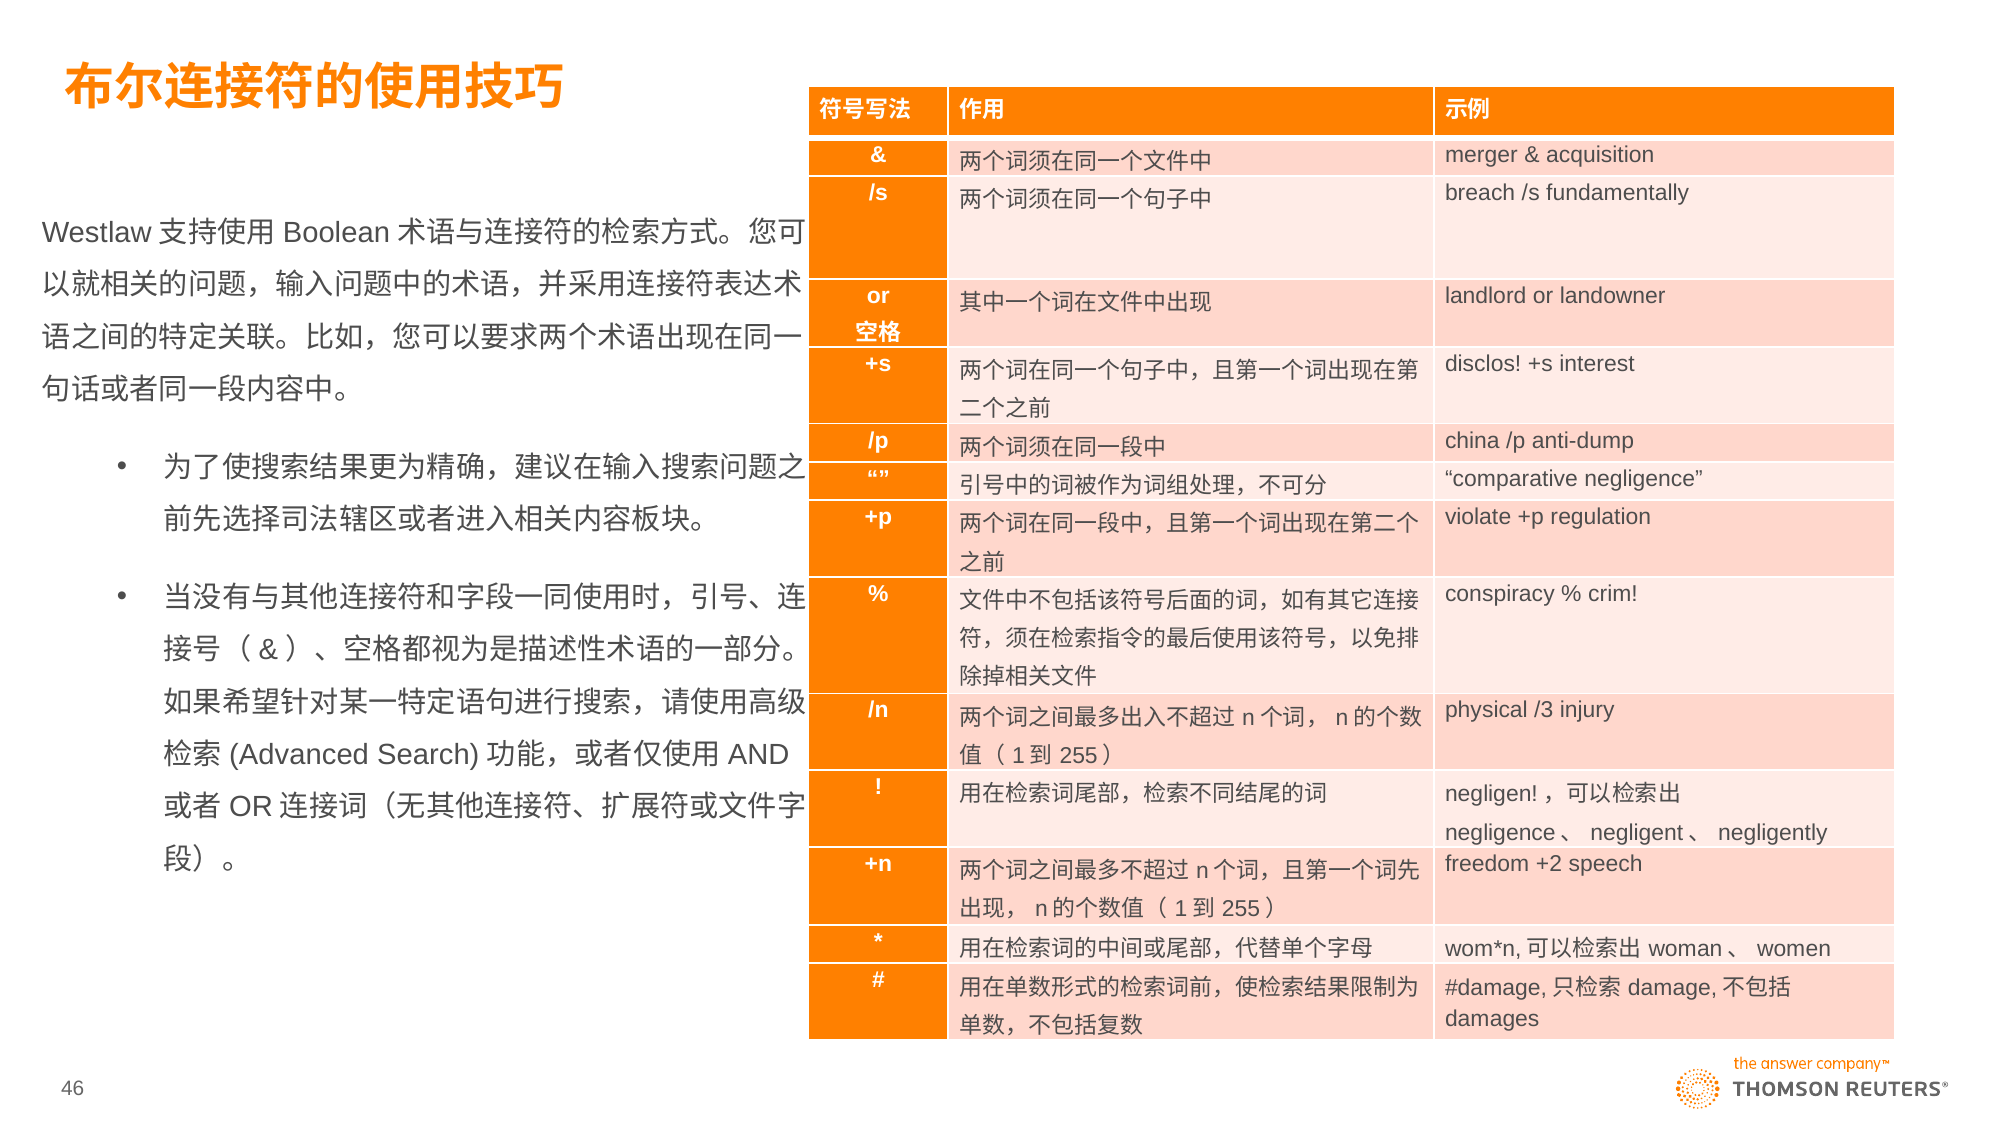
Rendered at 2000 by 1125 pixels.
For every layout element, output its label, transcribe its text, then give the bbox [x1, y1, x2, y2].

table_cell 两个词在同一个句子中，且第一个词出现在第二个之前 [949, 348, 1433, 423]
table_cell wom*n,可以检索出woman、women [1435, 926, 1894, 962]
table_cell freedom +2 speech [1435, 848, 1894, 924]
table_cell +s [809, 348, 947, 423]
table_cell physical /3 injury [1435, 694, 1894, 769]
table_cell or 空格 [809, 280, 947, 346]
table_cell #damage,只检索damage,不包括damages [1435, 964, 1894, 1039]
table_header 符号写法 [809, 87, 947, 135]
table_cell +n [809, 848, 947, 924]
table_cell breach /s fundamentally [1435, 177, 1894, 278]
table_cell ! [809, 771, 947, 846]
table_header 示例 [1435, 87, 1894, 135]
table_cell 用在检索词的中间或尾部，代替单个字母 [949, 926, 1433, 962]
table_cell china /p anti-dump [1435, 424, 1894, 461]
table_cell 两个词须在同一个文件中 [949, 141, 1433, 175]
table_cell 两个词须在同一个句子中 [949, 177, 1433, 278]
slide_number 46 [61, 1074, 125, 1125]
table_cell /p [809, 424, 947, 461]
table_cell landlord or landowner [1435, 280, 1894, 346]
table_cell conspiracy % crim! [1435, 578, 1894, 693]
table_cell % [809, 578, 947, 693]
table_cell # [809, 964, 947, 1039]
table_cell /n [809, 694, 947, 769]
table_cell 两个词之间最多出入不超过n个词，n的个数值（1到255） [949, 694, 1433, 769]
table_cell * [809, 926, 947, 962]
table_cell 引号中的词被作为词组处理，不可分 [949, 463, 1433, 499]
table_cell 用在检索词尾部，检索不同结尾的词 [949, 771, 1433, 846]
table_cell +p [809, 501, 947, 576]
table_cell /s [809, 177, 947, 278]
table_cell 文件中不包括该符号后面的词，如有其它连接符，须在检索指令的最后使用该符号，以免排除掉相关文件 [949, 578, 1433, 693]
table_cell violate +p regulation [1435, 501, 1894, 576]
title 布尔连接符的使用技巧 [64, 54, 1750, 118]
table_cell disclos! +s interest [1435, 348, 1894, 423]
table_cell 两个词须在同一段中 [949, 424, 1433, 461]
table_cell 两个词在同一段中，且第一个词出现在第二个之前 [949, 501, 1433, 576]
table_cell & [809, 141, 947, 175]
text_box Westlaw支持使用Boolean术语与连接符的检索方式。您可以就相关的问题，输入问题中的术语，并采用连接符表达术语之间的特定关联。比如，您可以要求两个术语出现在同一句话或者同一段内容中。 为了使搜索结果更为精确，建议在输入搜索问题之前先选择司法辖区或者进入相关内容板块。 当没有与其他连接符和字段一同使用时，引号、连接号（&）、空格都视为是描述性术语的一部分。如果希望针对某一特定语句进行搜索，请使用高级检索(Advanced Search)功能，或者仅使用AND或者OR连接词（无其他连接符、扩展符或文件字段）。 [41, 195, 809, 1024]
table_cell 用在单数形式的检索词前，使检索结果限制为单数，不包括复数 [949, 964, 1433, 1039]
table_cell 两个词之间最多不超过n个词，且第一个词先出现，n的个数值（1到255） [949, 848, 1433, 924]
table_header 作用 [949, 87, 1433, 135]
table_cell negligen!，可以检索出negligence、negligent、negligently [1435, 771, 1894, 846]
table_cell 其中一个词在文件中出现 [949, 280, 1433, 346]
table_cell merger & acquisition [1435, 141, 1894, 175]
table_cell “” [809, 463, 947, 499]
table_cell “comparative negligence” [1435, 463, 1894, 499]
